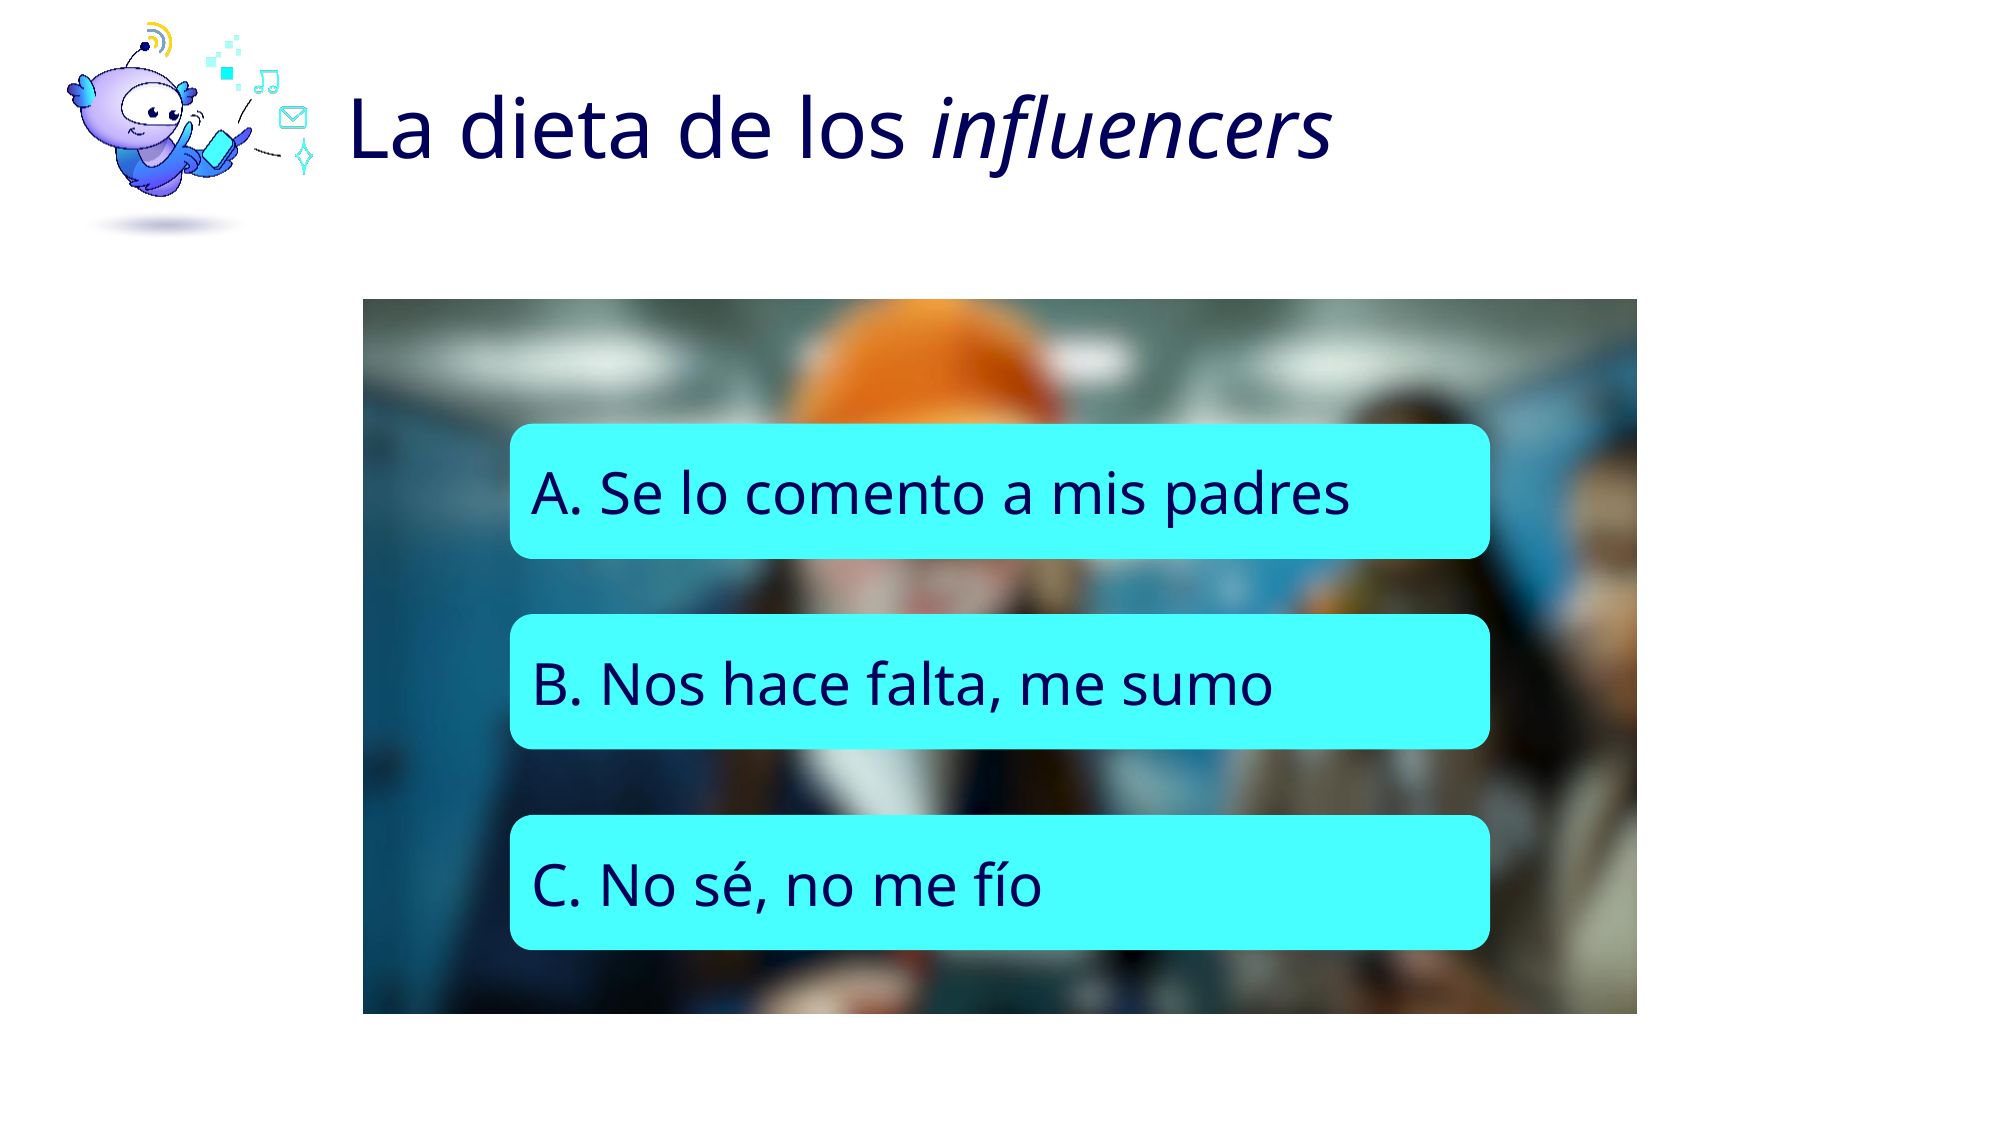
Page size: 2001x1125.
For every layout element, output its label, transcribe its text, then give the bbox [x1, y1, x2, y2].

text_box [509, 423, 1490, 951]
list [363, 299, 1637, 1014]
title La dieta de los influencers [331, 22, 1933, 240]
picture [67, 22, 313, 240]
